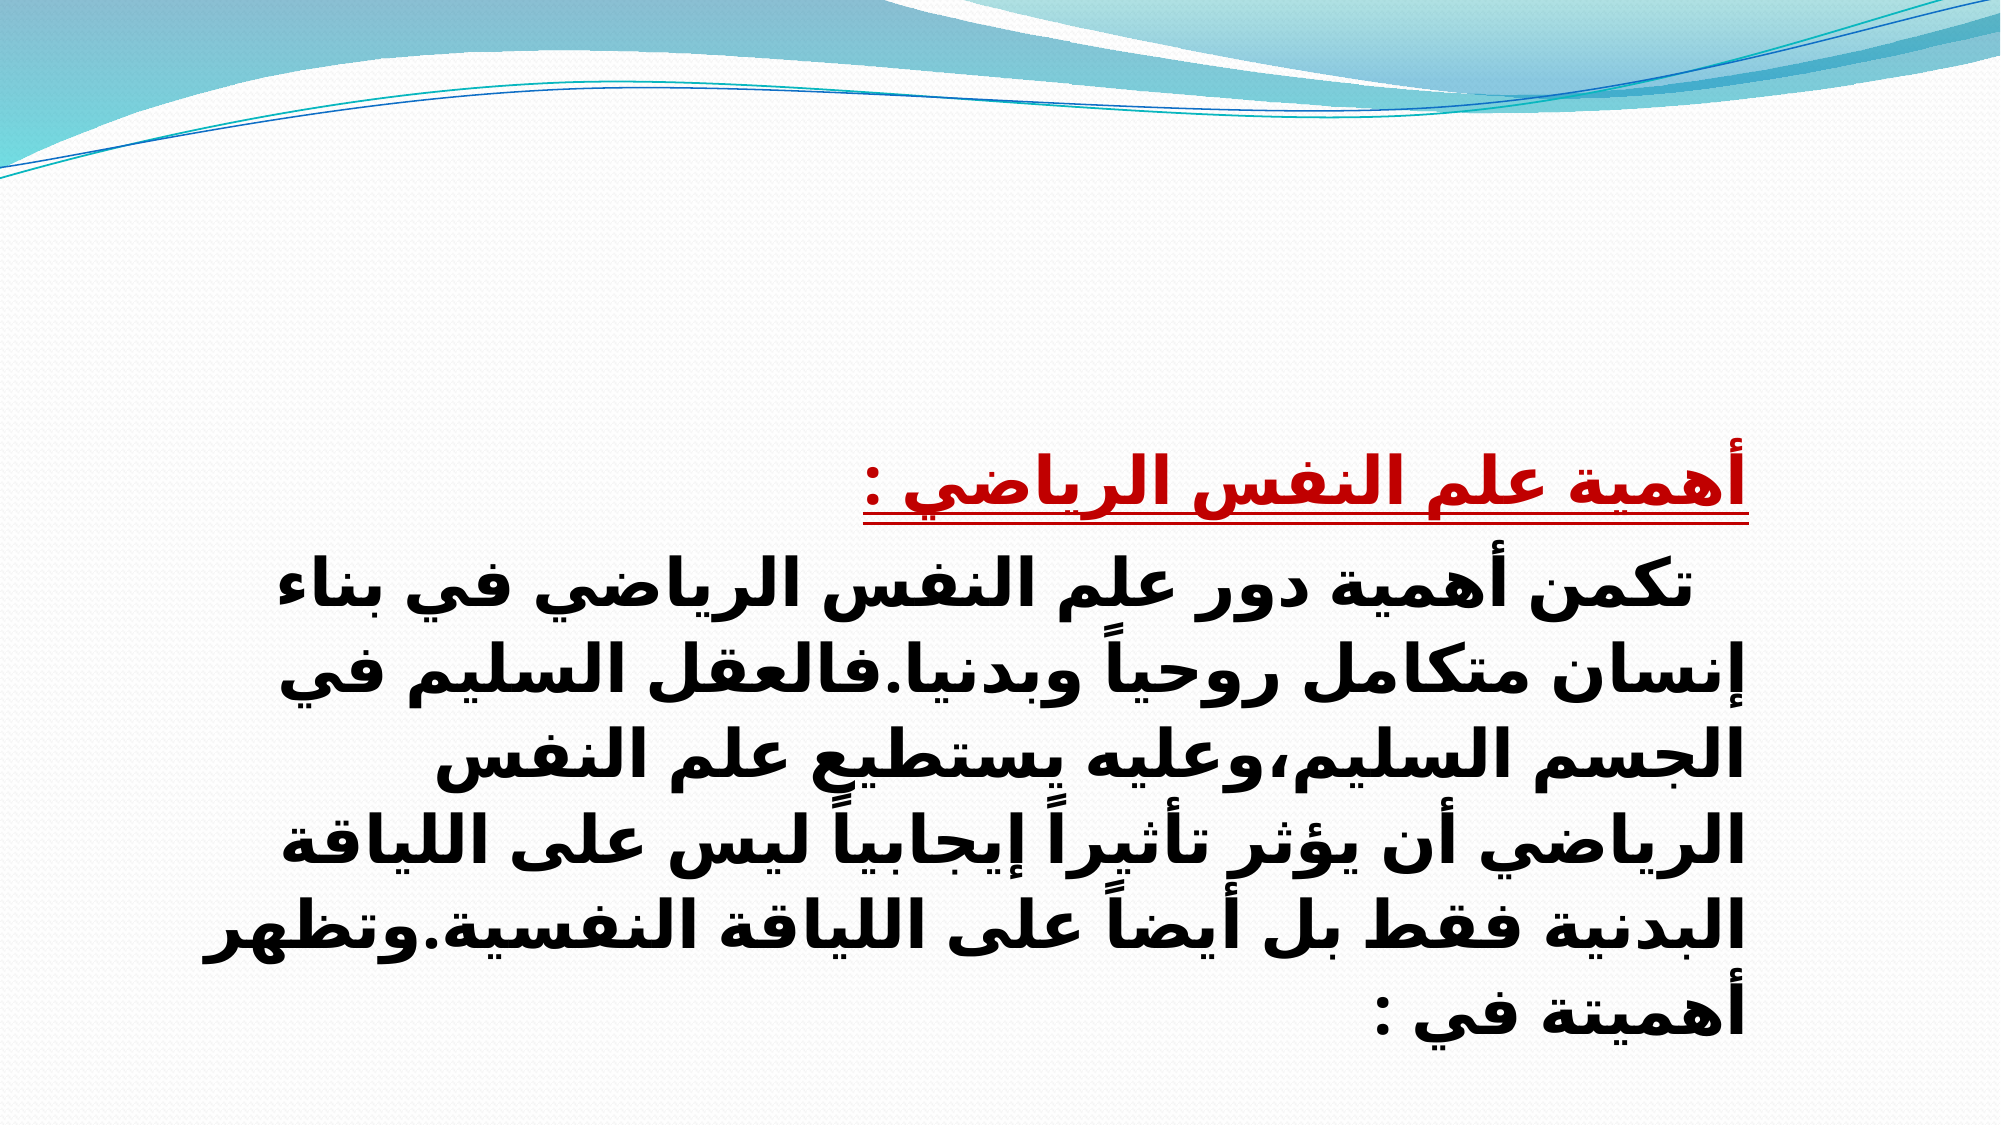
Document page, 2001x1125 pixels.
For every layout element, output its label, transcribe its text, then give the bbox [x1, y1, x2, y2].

text_box أهمية علم النفس الرياضي : تكمن أهمية دور علم النفس الرياضي في بناء إنسان متكامل روحياً وبدنيا.فالعقل السليم في الجسم السليم،وعليه يستطيع علم النفس الرياضي أن يؤثر تأثيراً إيجابياً ليس على اللياقة البدنية فقط بل أيضاً على اللياقة النفسية.وتظهر أهميتة في : [184, 424, 1764, 1055]
